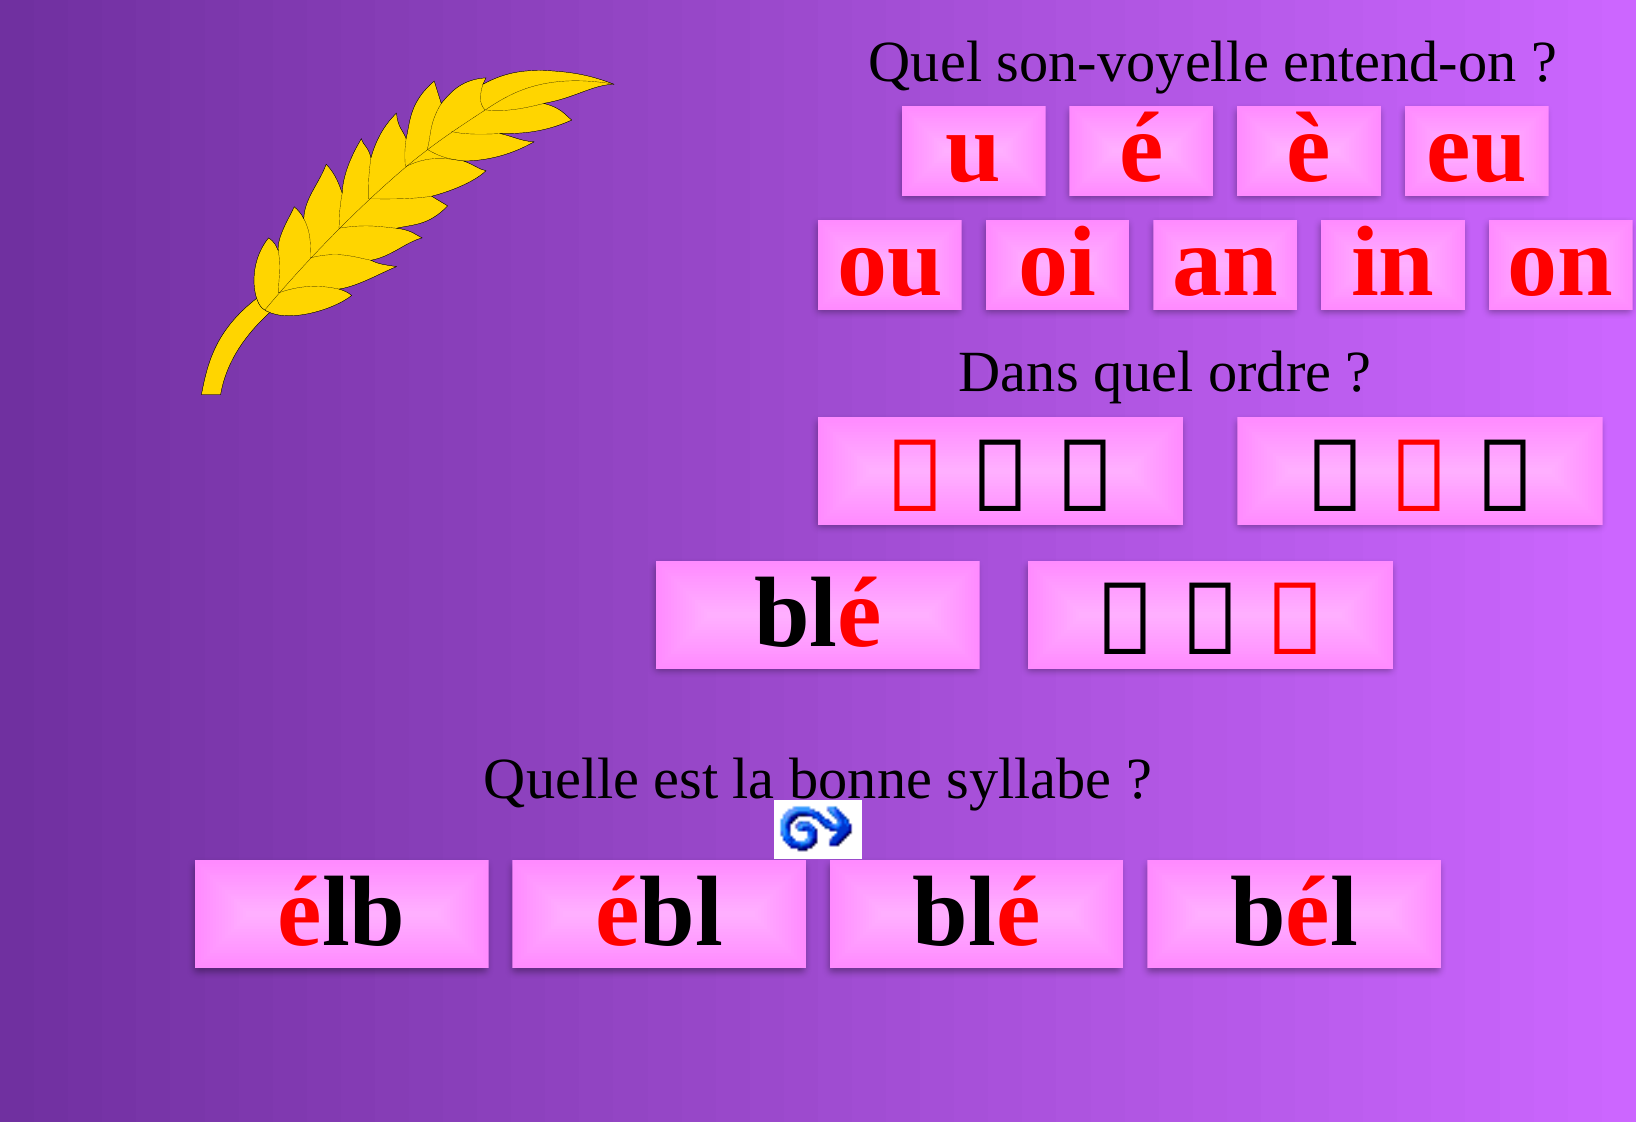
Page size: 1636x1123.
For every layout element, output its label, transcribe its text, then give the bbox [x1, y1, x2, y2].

text_box élb [195, 860, 489, 969]
text_box ou [817, 219, 962, 310]
text_box Quel son-voyelle entend-on ? [817, 16, 1609, 101]
picture [200, 69, 616, 396]
text_box    [1237, 417, 1603, 526]
text_box ébl [512, 860, 806, 969]
text_box è [1237, 105, 1381, 196]
text_box [827, 858, 1132, 977]
text_box u [901, 105, 1046, 196]
text_box    [817, 417, 1184, 526]
picture [774, 800, 862, 859]
text_box eu [1404, 105, 1549, 196]
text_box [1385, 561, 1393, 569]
text_box in [1321, 219, 1465, 310]
text_box oi [985, 219, 1130, 310]
text_box [1025, 559, 1396, 678]
text_box [1067, 97, 1216, 204]
text_box an [1153, 219, 1298, 310]
text_box on [1488, 219, 1633, 310]
text_box [0, 0, 1636, 1123]
text_box blé [656, 561, 980, 669]
text_box Dans quel ordre ? [817, 325, 1513, 411]
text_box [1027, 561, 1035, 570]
text_box bél [1147, 860, 1441, 969]
text_box Quelle est la bonne syllabe ? [430, 732, 1206, 818]
